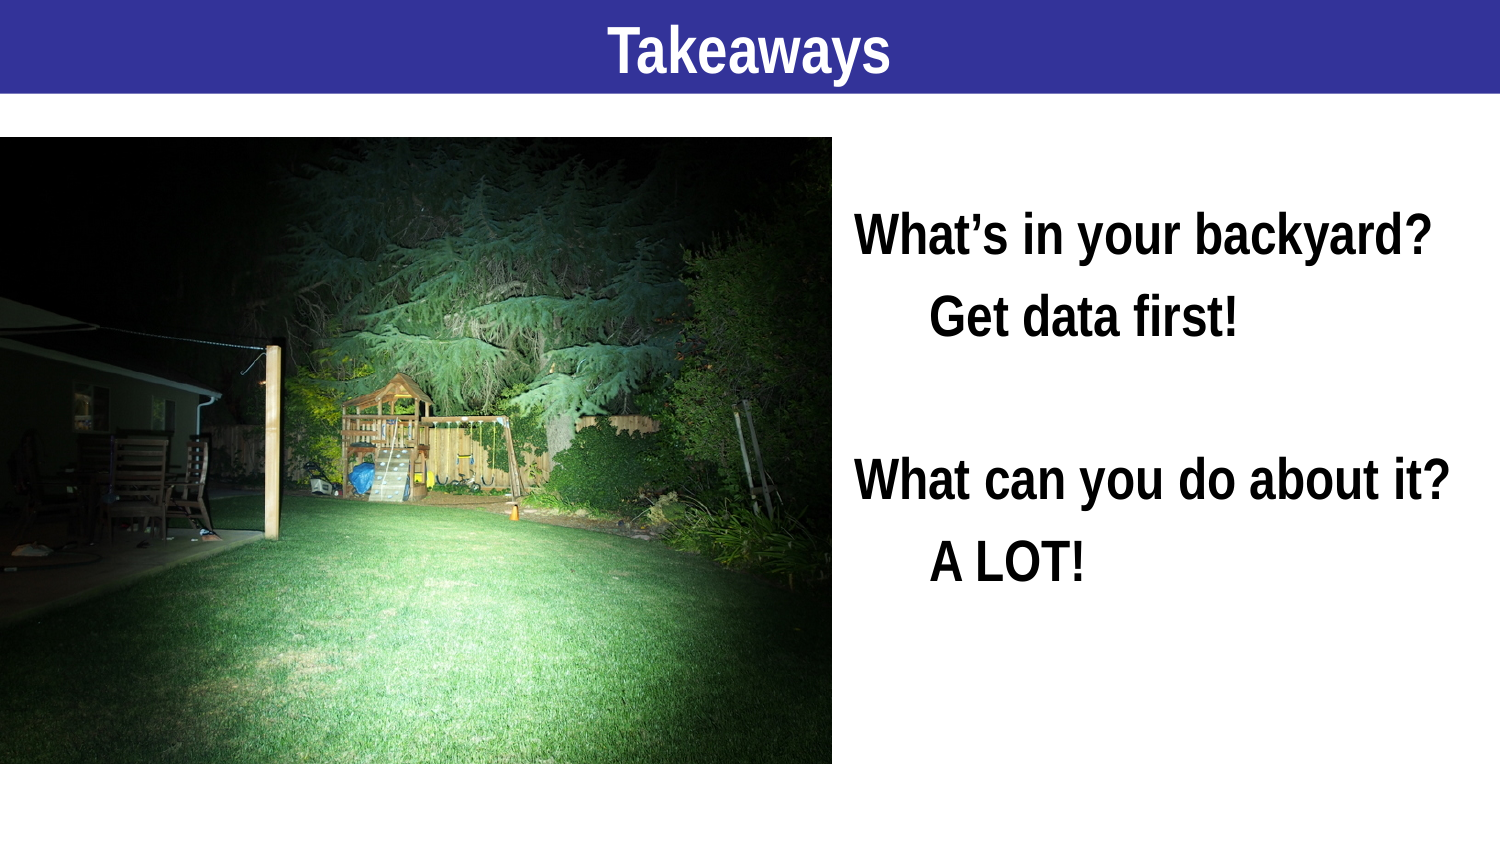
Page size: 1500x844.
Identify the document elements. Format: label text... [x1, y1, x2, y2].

picture [0, 137, 833, 764]
list What’s in your backyard? Get data first! What can you do about it? A LOT! [839, 181, 1500, 744]
title Takeaways [0, 0, 1500, 94]
